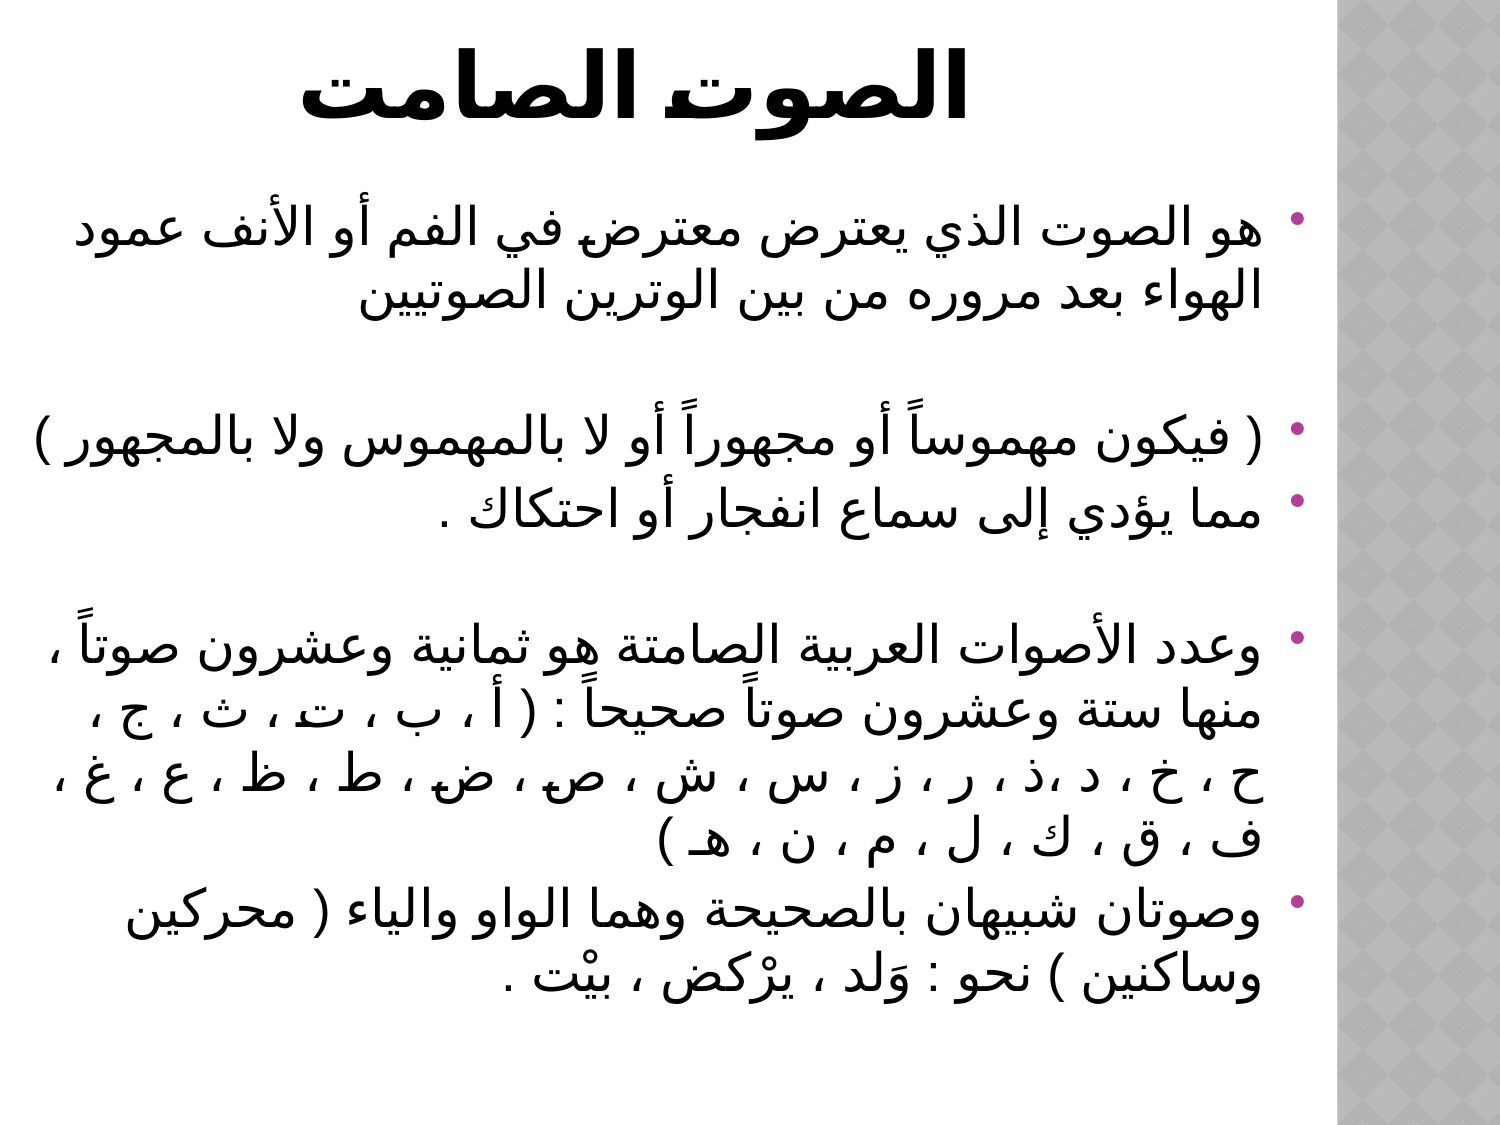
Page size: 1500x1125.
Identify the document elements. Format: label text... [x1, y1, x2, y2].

list هو الصوت الذي يعترض معترض في الفم أو الأنف عمود الهواء بعد مروره من بين الوترين الصوتيين ( فيكون مهموساً أو مجهوراً أو لا بالمهموس ولا بالمجهور ) مما يؤدي إلى سماع انفجار أو احتكاك . وعدد الأصوات العربية الصامتة هو ثمانية وعشرون صوتاً ، منها ستة وعشرون صوتاً صحيحاً : ( أ ، ب ، ت ، ث ، ج ، ح ، خ ، د ،ذ ، ر ، ز ، س ، ش ، ص ، ض ، ط ، ظ ، ع ، غ ، ف ، ق ، ك ، ل ، م ، ن ، هـ ) وصوتان شبيهان بالصحيحة وهما الواو والياء ( محركين وساكنين ) نحو : وَلد ، يرْكض ، بيْت . [0, 184, 1317, 1125]
title الصوت الصامت [289, 0, 1027, 138]
